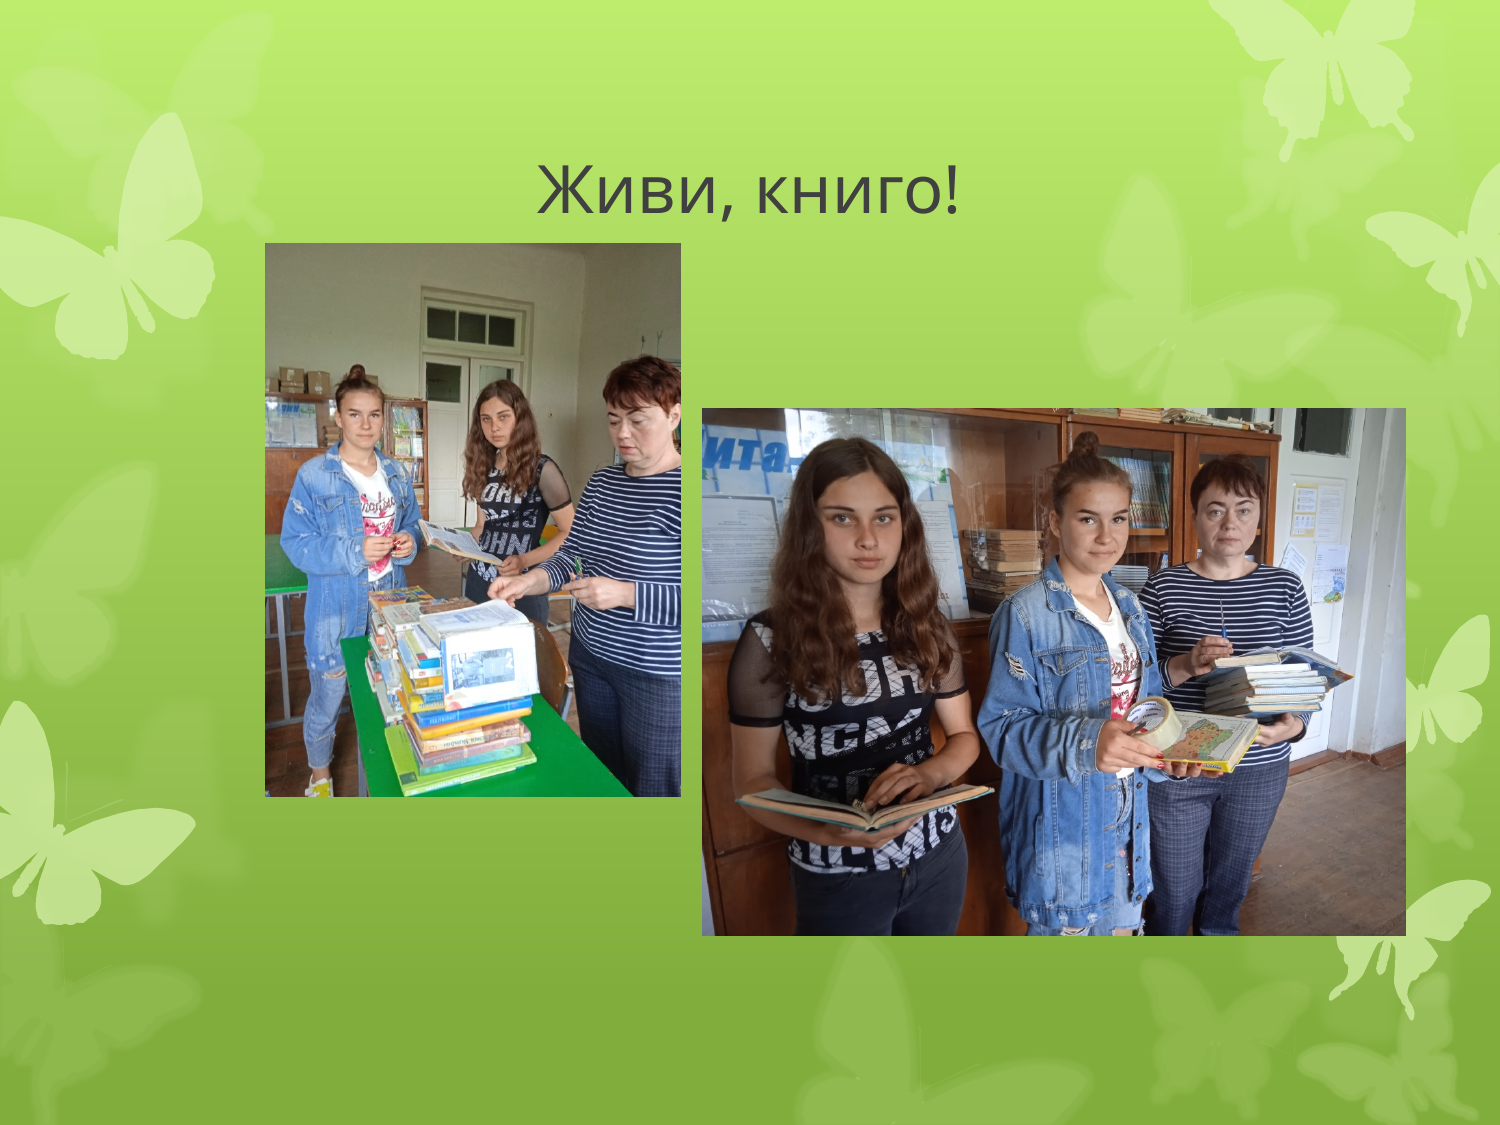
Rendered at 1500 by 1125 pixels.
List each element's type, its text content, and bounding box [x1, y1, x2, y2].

title Живи, книго! [165, 110, 1335, 263]
picture [702, 408, 1406, 937]
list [265, 243, 681, 797]
